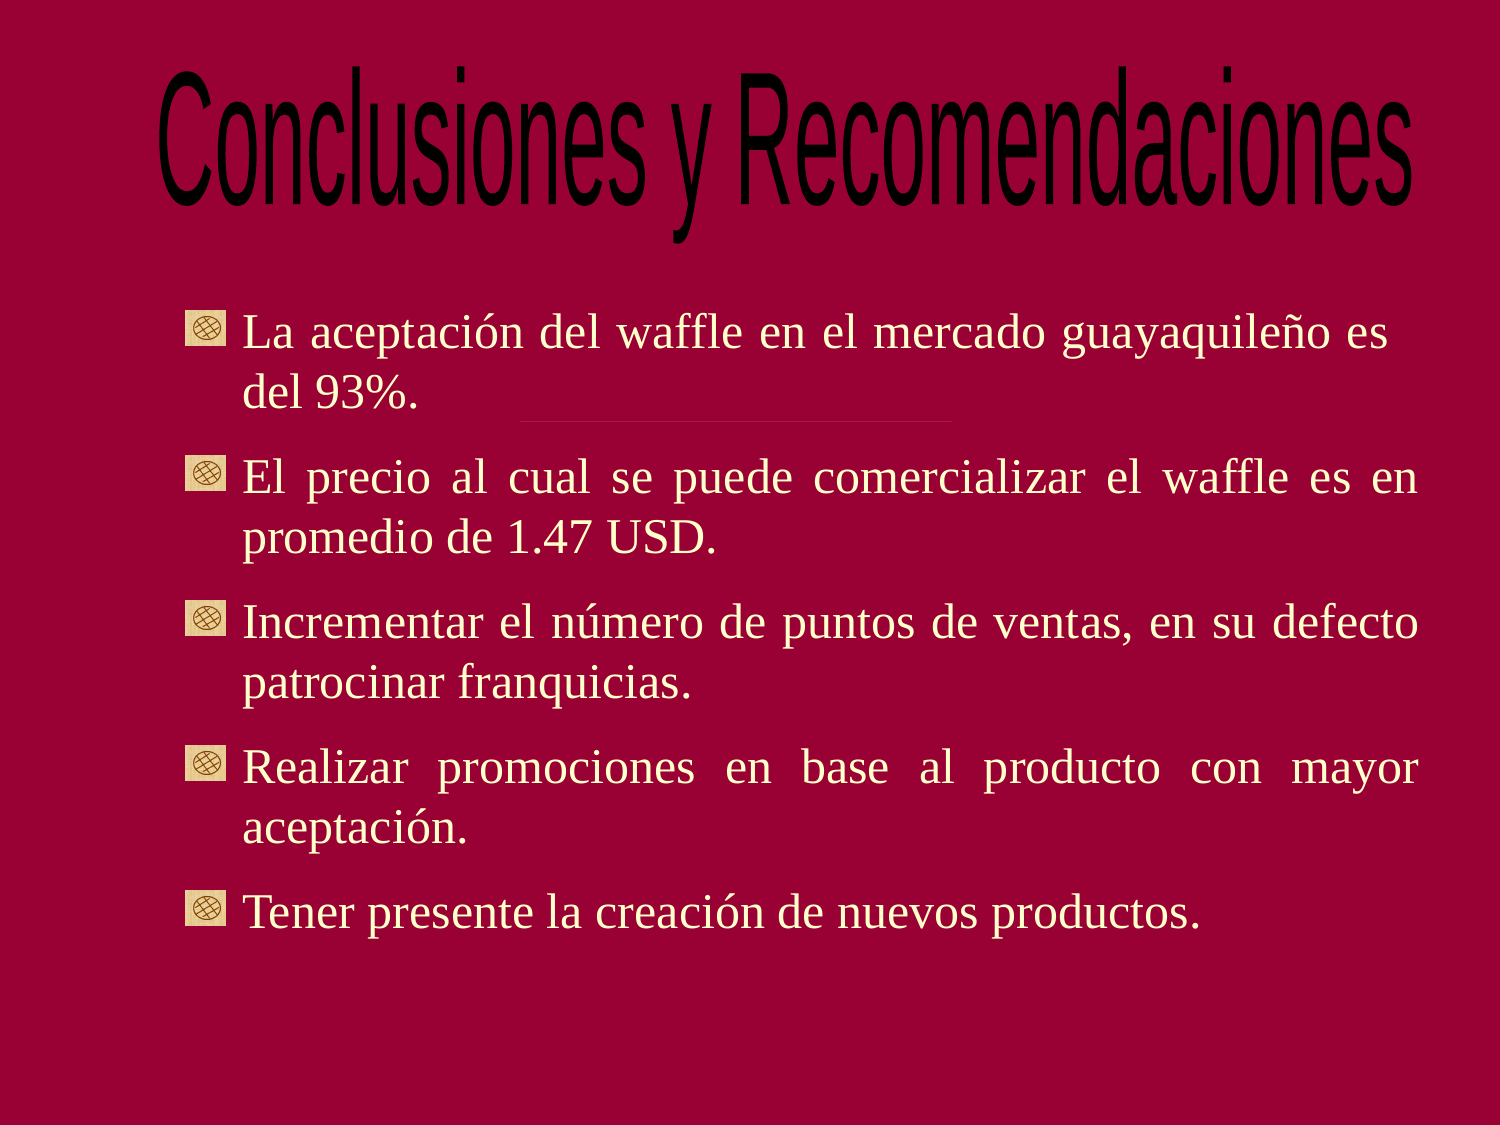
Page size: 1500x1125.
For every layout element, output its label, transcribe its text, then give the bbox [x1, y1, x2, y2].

picture [185, 890, 226, 926]
text_box La aceptación del waffle en el mercado guayaquileño es del 93%. El precio al cual se puede comercializar el waffle es en promedio de 1.47 USD. Incrementar el número de puntos de ventas, en su defecto patrocinar franquicias. Realizar promociones en base al producto con mayor aceptación. Tener presente la creación de nuevos productos. [171, 290, 1436, 1018]
picture [185, 745, 226, 781]
picture [185, 455, 226, 491]
picture [185, 310, 226, 346]
picture [185, 600, 226, 636]
